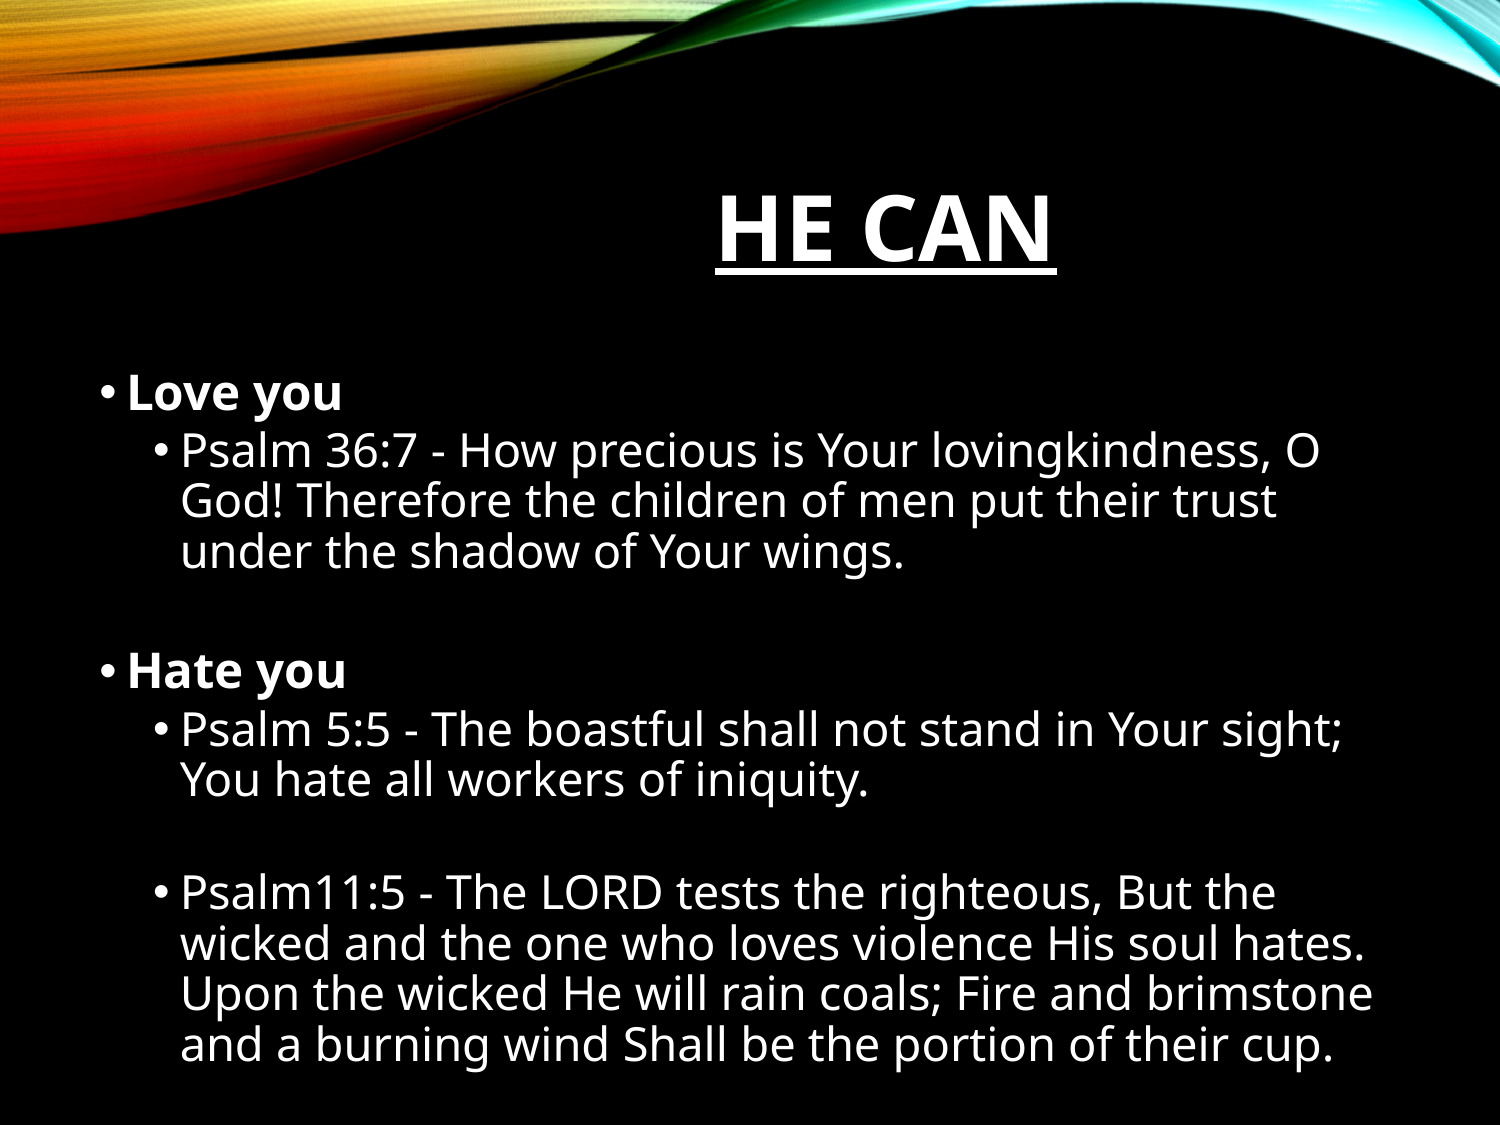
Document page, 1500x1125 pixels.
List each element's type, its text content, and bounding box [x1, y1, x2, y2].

list Love you Psalm 36:7 - How precious is Your lovingkindness, O God! Therefore the children of men put their trust under the shadow of Your wings. Hate you Psalm 5:5 - The boastful shall not stand in Your sight; You hate all workers of iniquity. Psalm11:5 - The LORD tests the righteous, But the wicked and the one who loves violence His soul hates. Upon the wicked He will rain coals; Fire and brimstone and a burning wind Shall be the portion of their cup. [84, 360, 1416, 1084]
picture [0, 0, 1500, 237]
title HE can [356, 125, 1416, 338]
